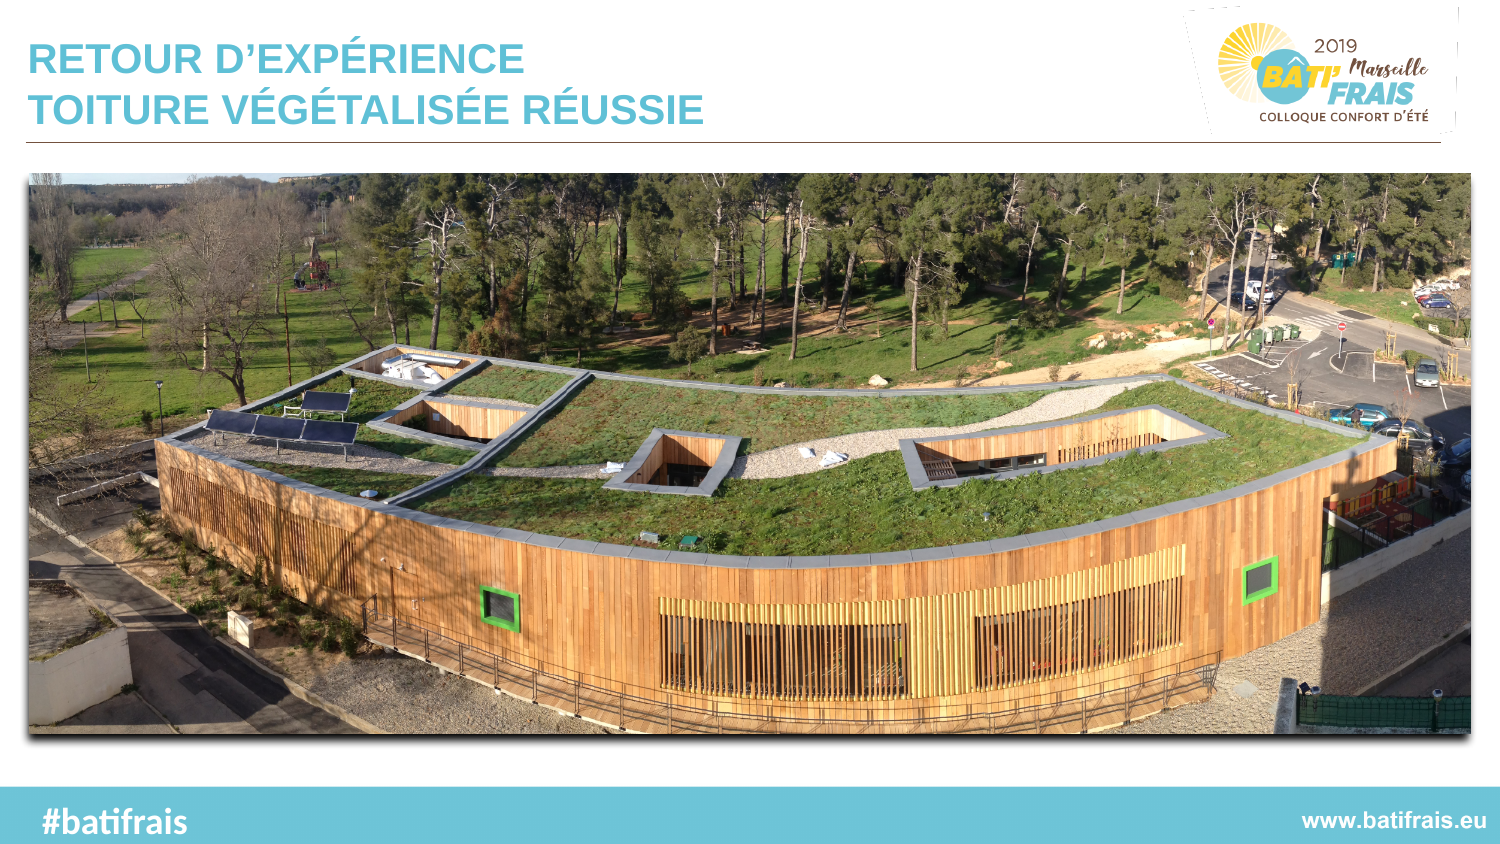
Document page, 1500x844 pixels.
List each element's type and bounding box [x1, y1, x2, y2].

picture [0, 783, 1500, 844]
picture [1159, 6, 1480, 134]
picture [29, 173, 1471, 734]
